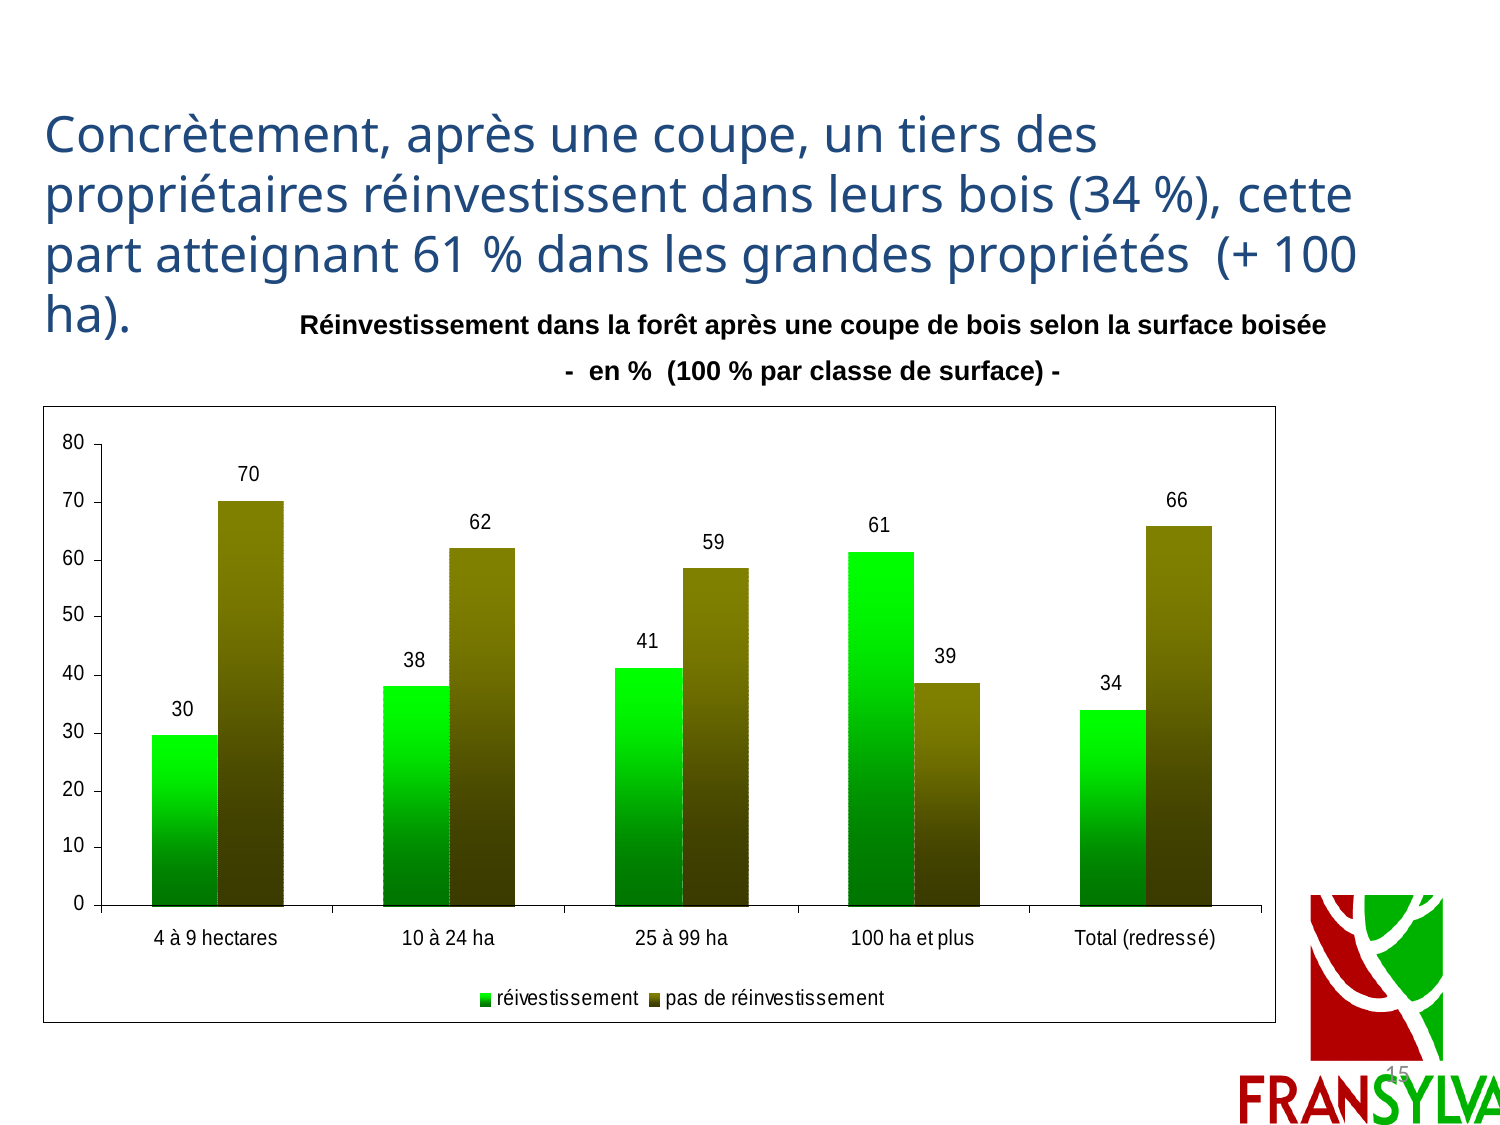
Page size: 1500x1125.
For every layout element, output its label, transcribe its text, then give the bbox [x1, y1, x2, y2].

text_box Réinvestissement dans la forêt après une coupe de bois selon la surface boisée - en % (100 % par classe de surface) - [200, 299, 1425, 394]
text_box Concrètement, après une coupe, un tiers des propriétaires réinvestissent dans leurs bois (34 %), cette part atteignant 61 % dans les grandes propriétés (+ 100 ha). [29, 95, 1430, 350]
picture [34, 396, 1500, 1125]
slide_number 15 [1074, 1042, 1425, 1103]
